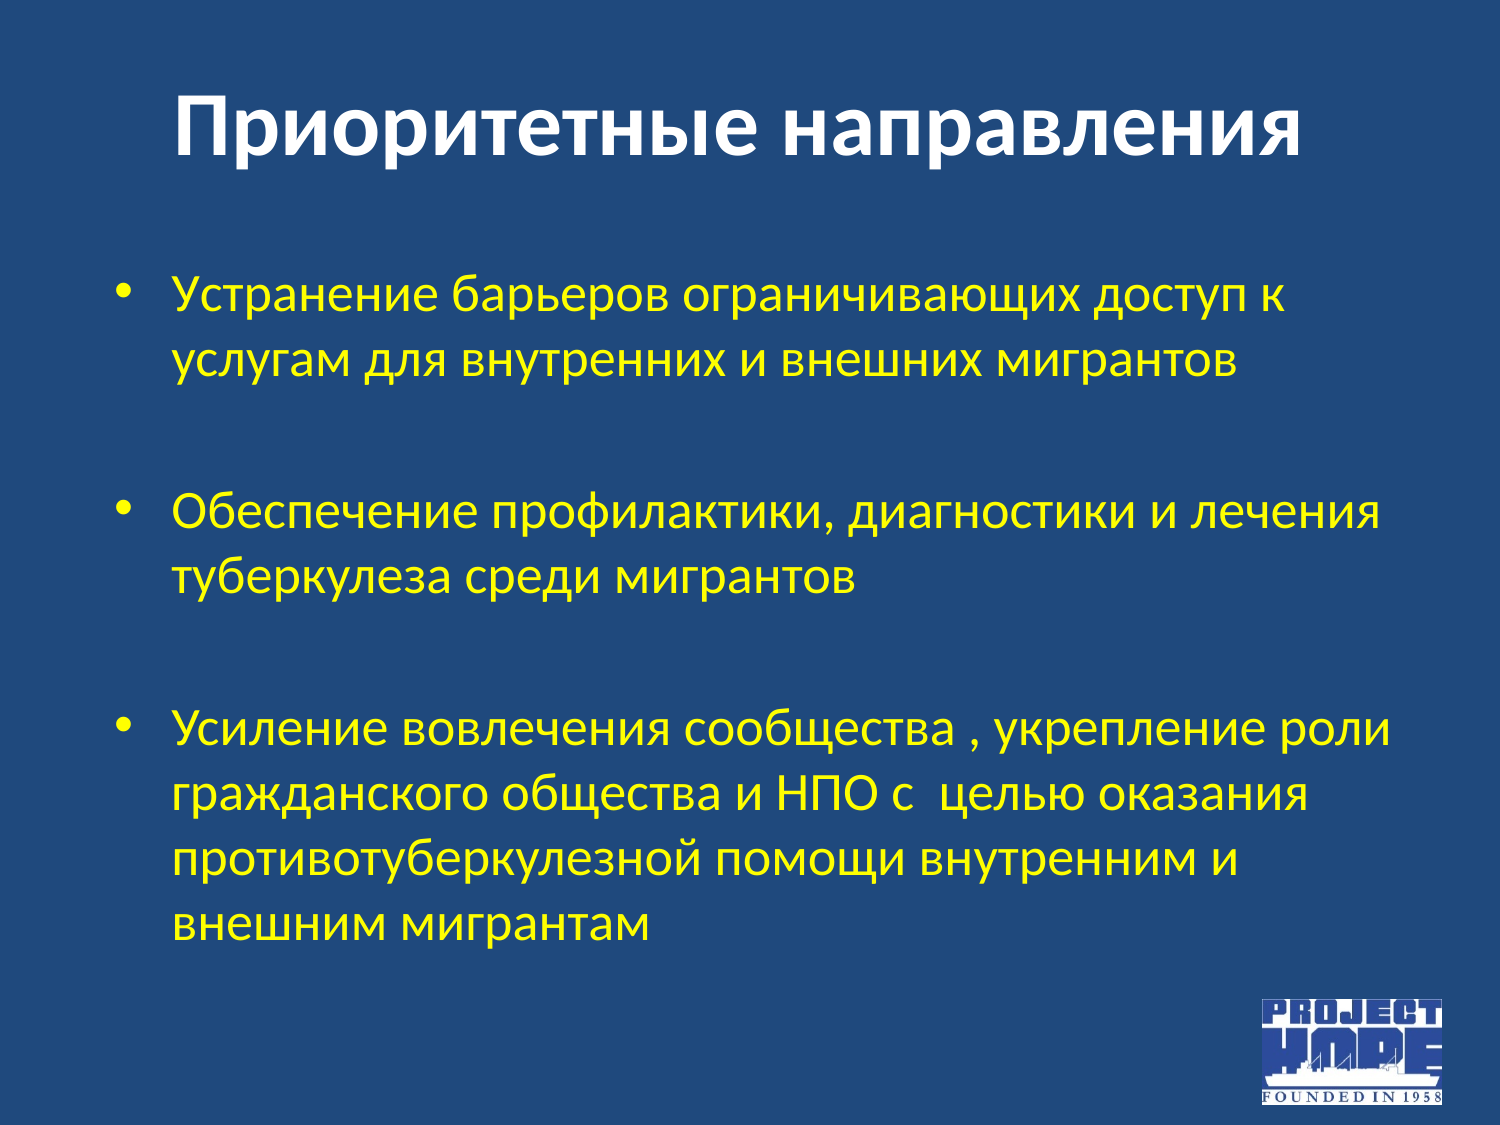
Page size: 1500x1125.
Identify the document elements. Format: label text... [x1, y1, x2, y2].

picture [1262, 1013, 1442, 1105]
title Приоритетные направления [75, 24, 1425, 213]
list Устранение барьеров ограничивающих доступ к услугам для внутренних и внешних мигрантов Обеспечение профилактики, диагностики и лечения туберкулеза среди мигрантов Усиление вовлечения сообщества , укрепление роли гражданского общества и НПО с целью оказания противотуберкулезной помощи внутренним и внешним мигрантам [99, 249, 1463, 1013]
